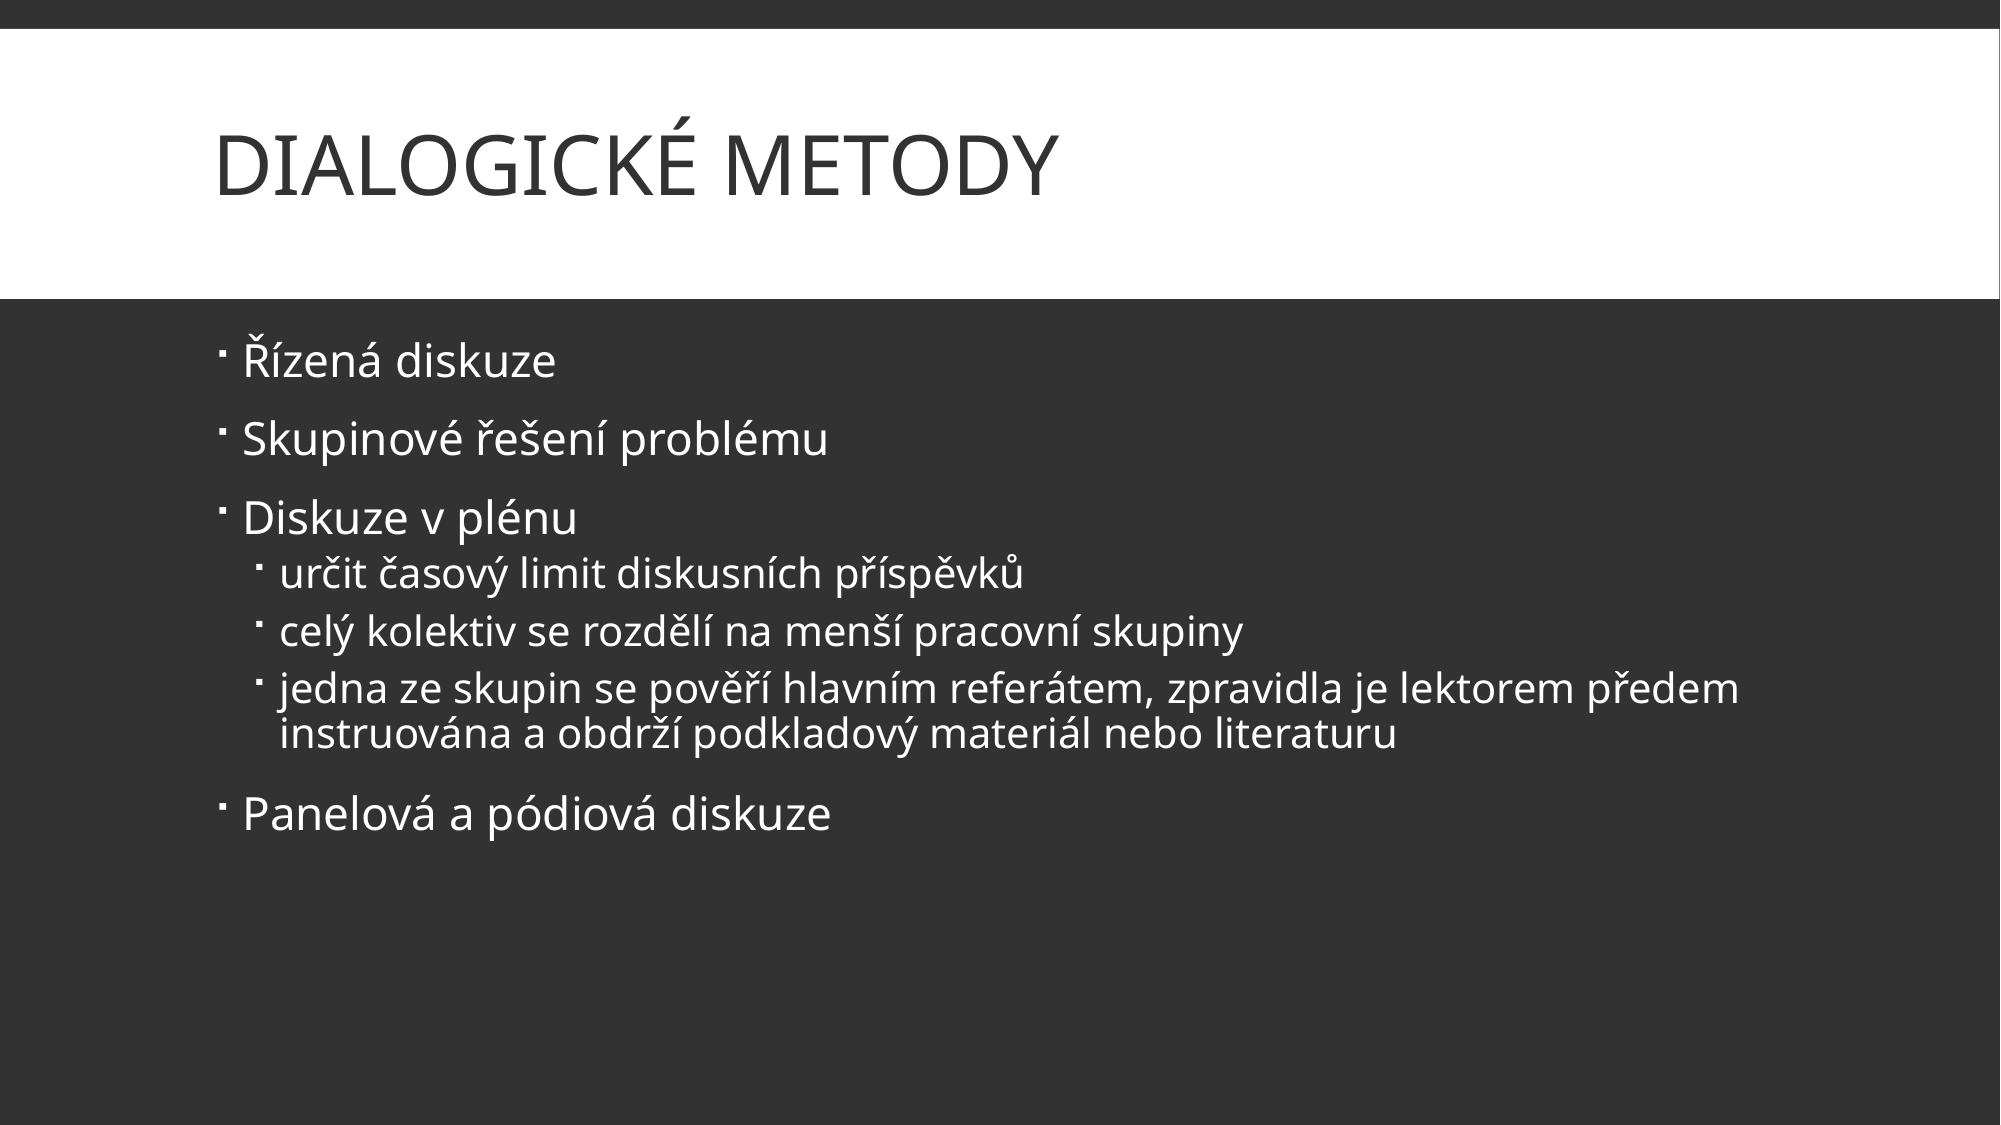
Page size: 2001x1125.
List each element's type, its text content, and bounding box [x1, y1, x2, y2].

list Řízená diskuze Skupinové řešení problému Diskuze v plénu určit časový limit diskusních příspěvků celý kolektiv se rozdělí na menší pracovní skupiny jedna ze skupin se pověří hlavním referátem, zpravidla je lektorem předem instruována a obdrží podkladový materiál nebo literaturu Panelová a pódiová diskuze [197, 329, 1803, 1020]
title Dialogické metody [197, 46, 1803, 295]
